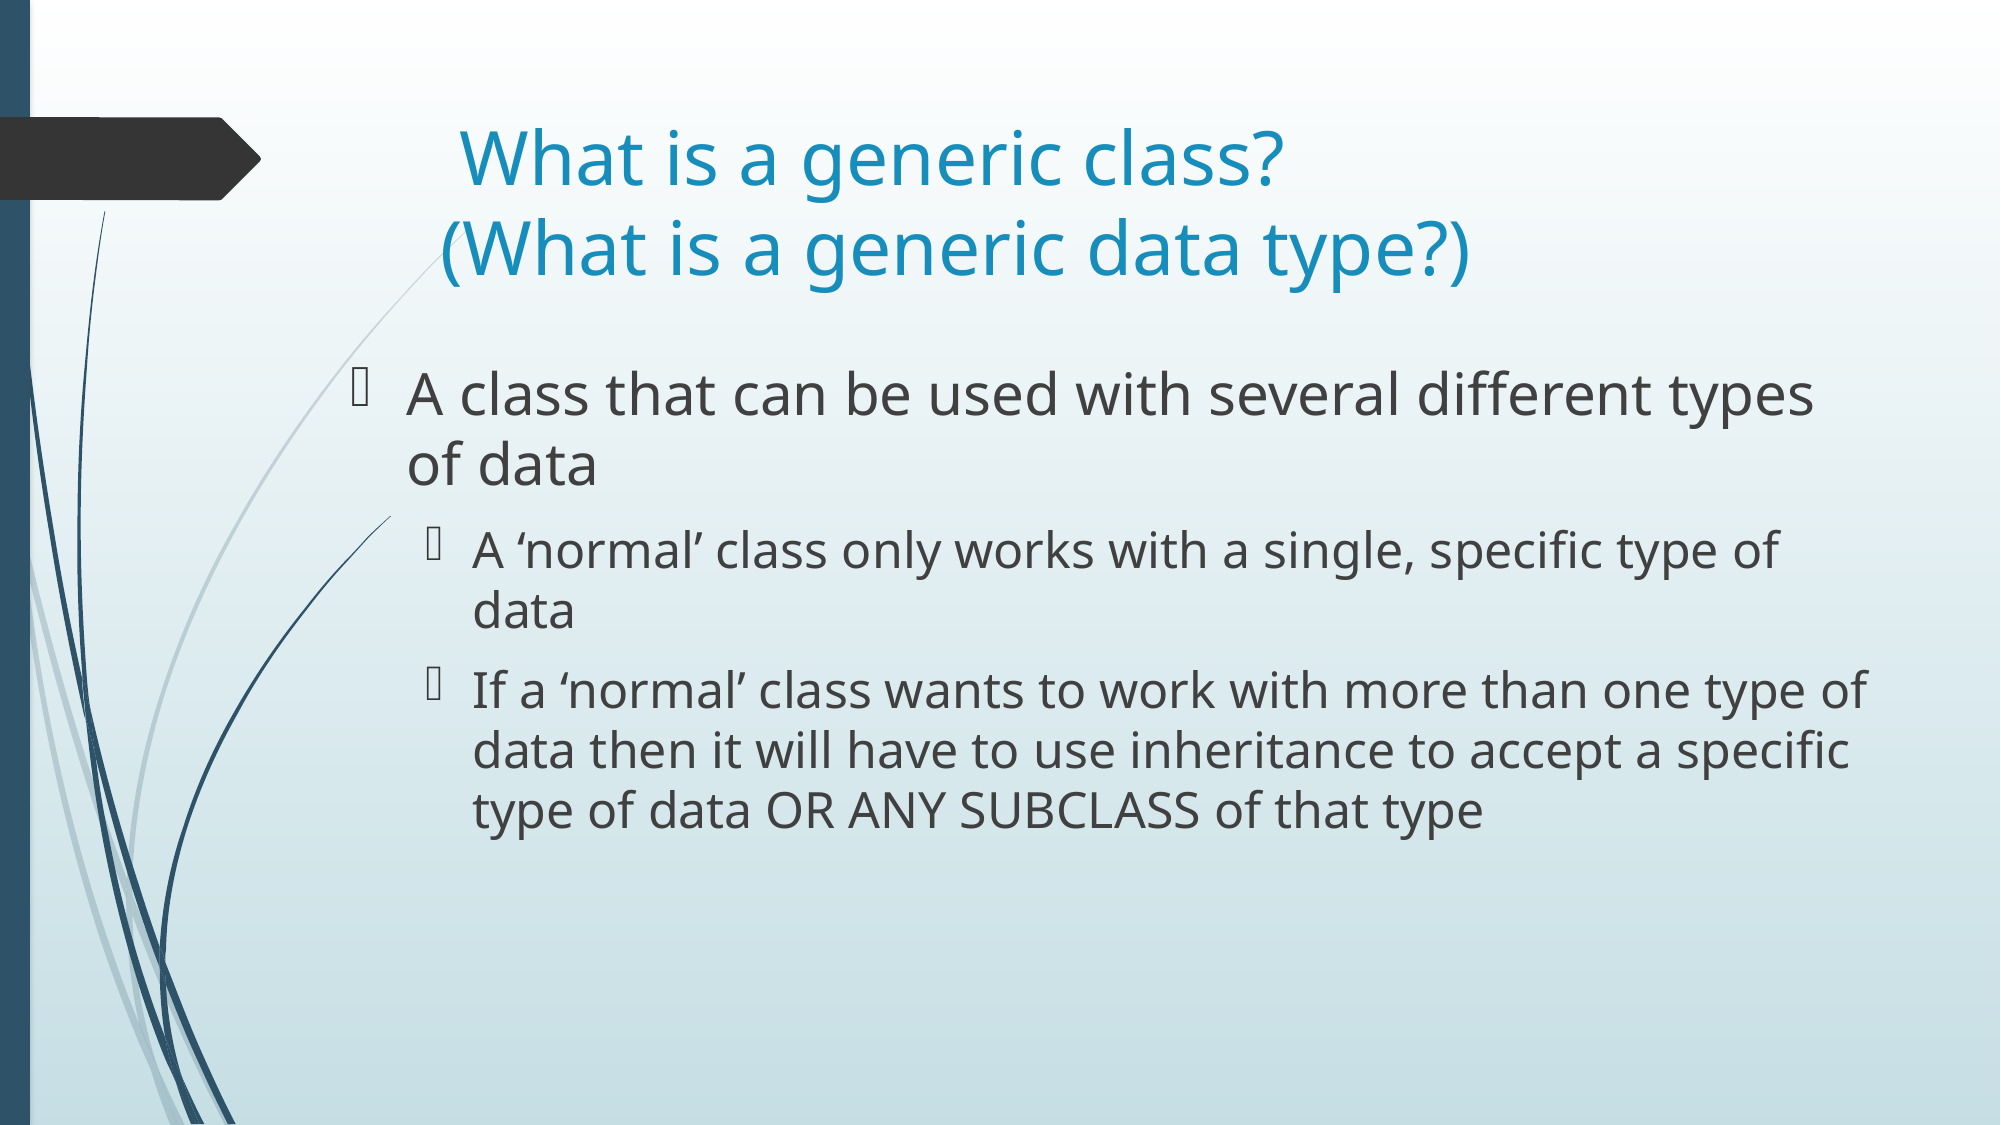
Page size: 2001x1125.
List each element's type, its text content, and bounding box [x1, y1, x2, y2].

title What is a generic class? (What is a generic data type?) [425, 102, 1888, 313]
list A class that can be used with several different types of data A ‘normal’ class only works with a single, specific type of data If a ‘normal’ class wants to work with more than one type of data then it will have to use inheritance to accept a specific type of data OR ANY SUBCLASS of that type [335, 350, 1888, 1071]
